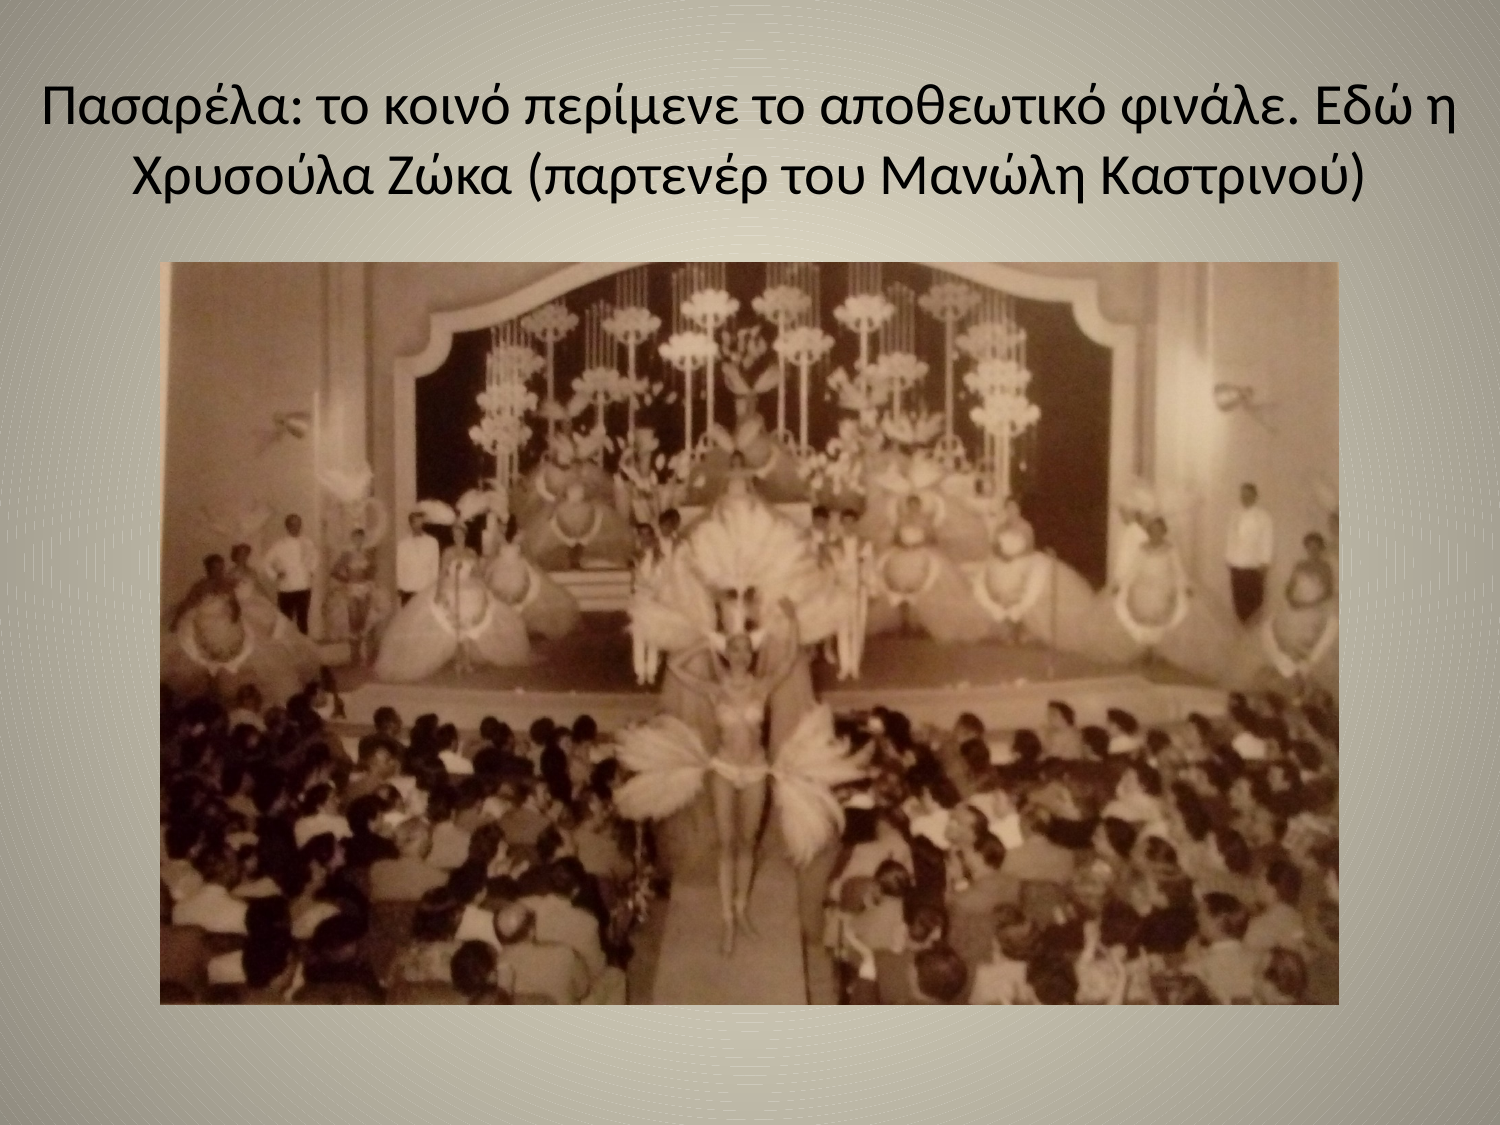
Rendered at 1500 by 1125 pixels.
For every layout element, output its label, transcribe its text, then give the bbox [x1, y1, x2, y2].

title Πασαρέλα: το κοινό περίμενε το αποθεωτικό φινάλε. Εδώ η Χρυσούλα Ζώκα (παρτενέρ του Μανώλη Καστρινού) [0, 42, 1500, 231]
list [160, 262, 1340, 1006]
